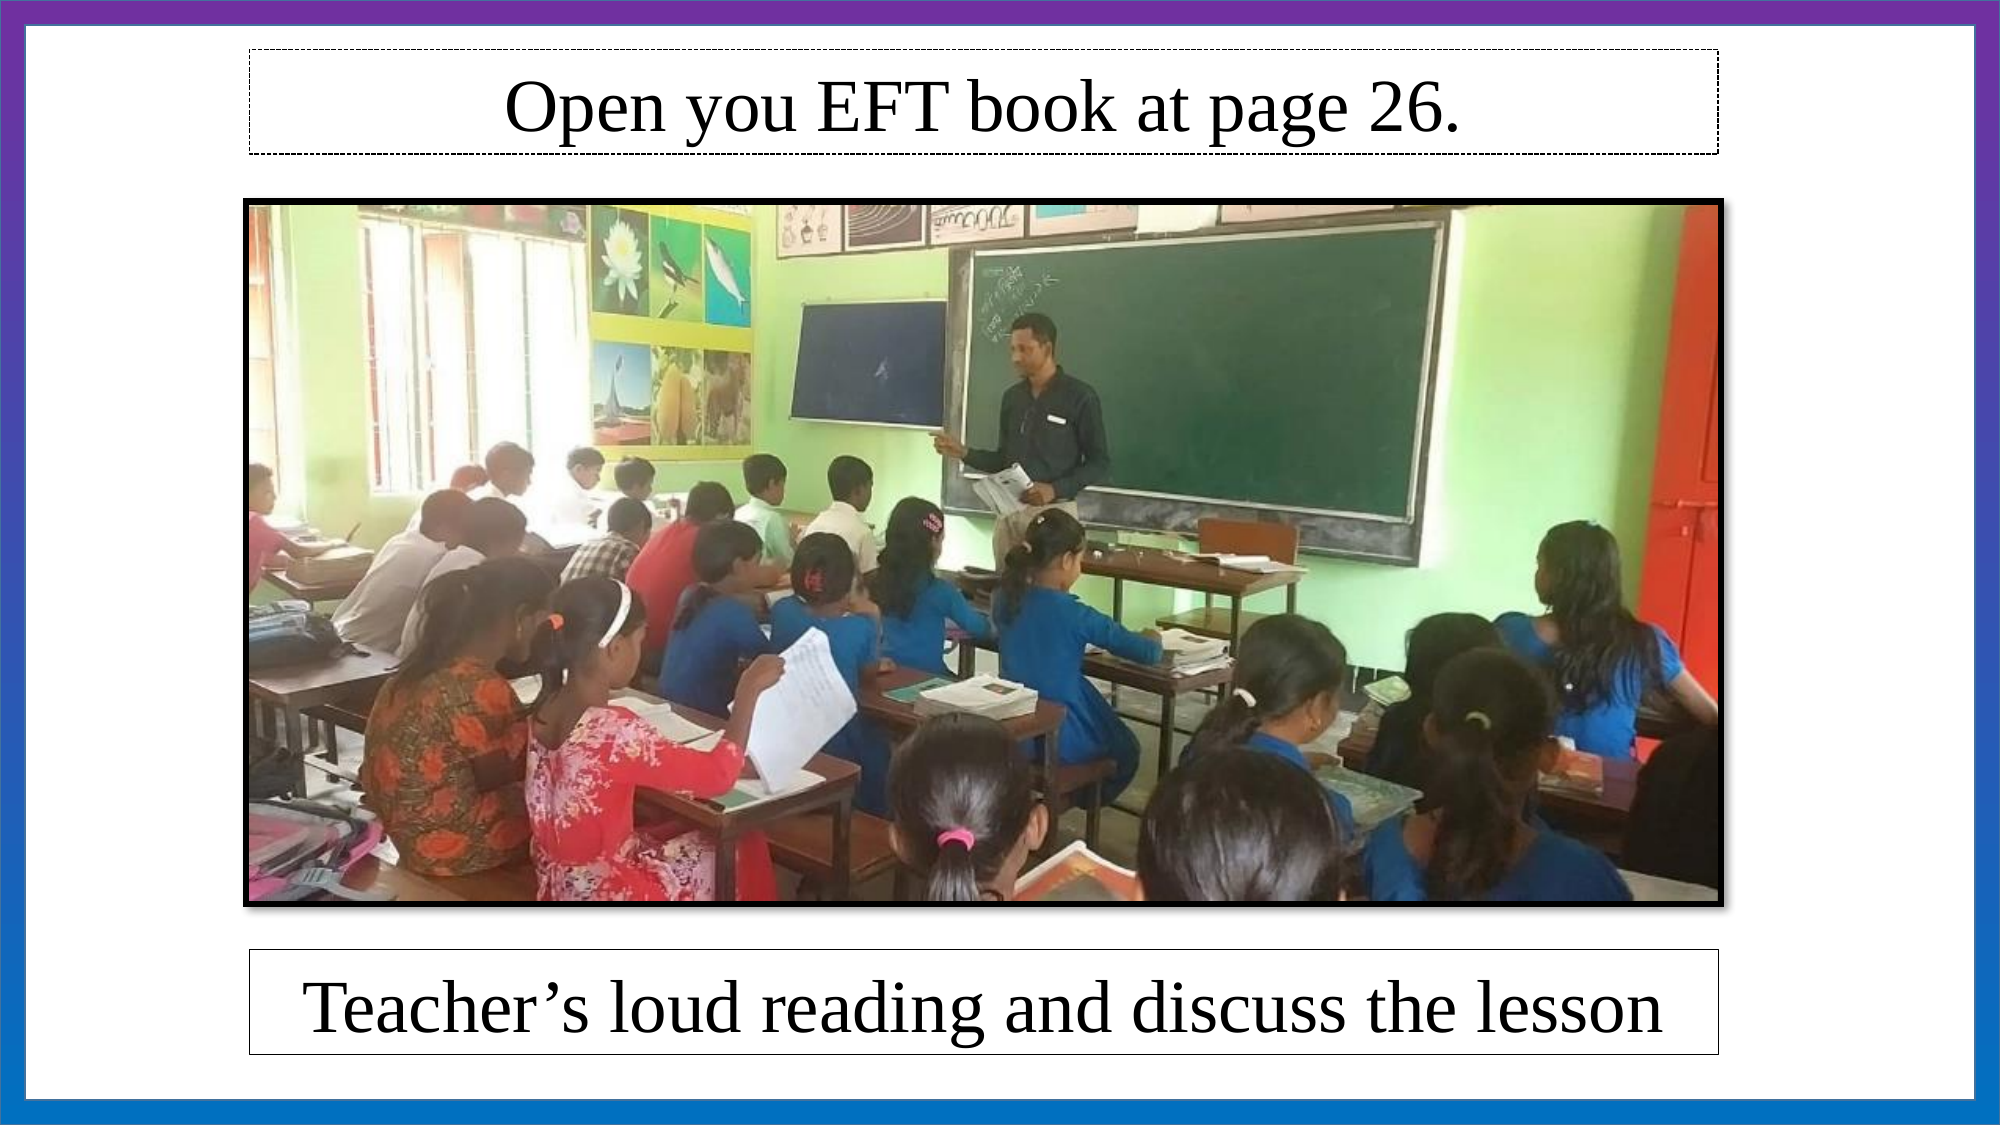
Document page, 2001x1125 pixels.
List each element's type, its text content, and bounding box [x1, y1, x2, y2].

picture [249, 204, 1719, 901]
text_box Open you EFT book at page 26. [249, 49, 1719, 155]
text_box Teacher’s loud reading and discuss the lesson [249, 949, 1719, 1055]
text_box [0, 0, 2000, 1125]
